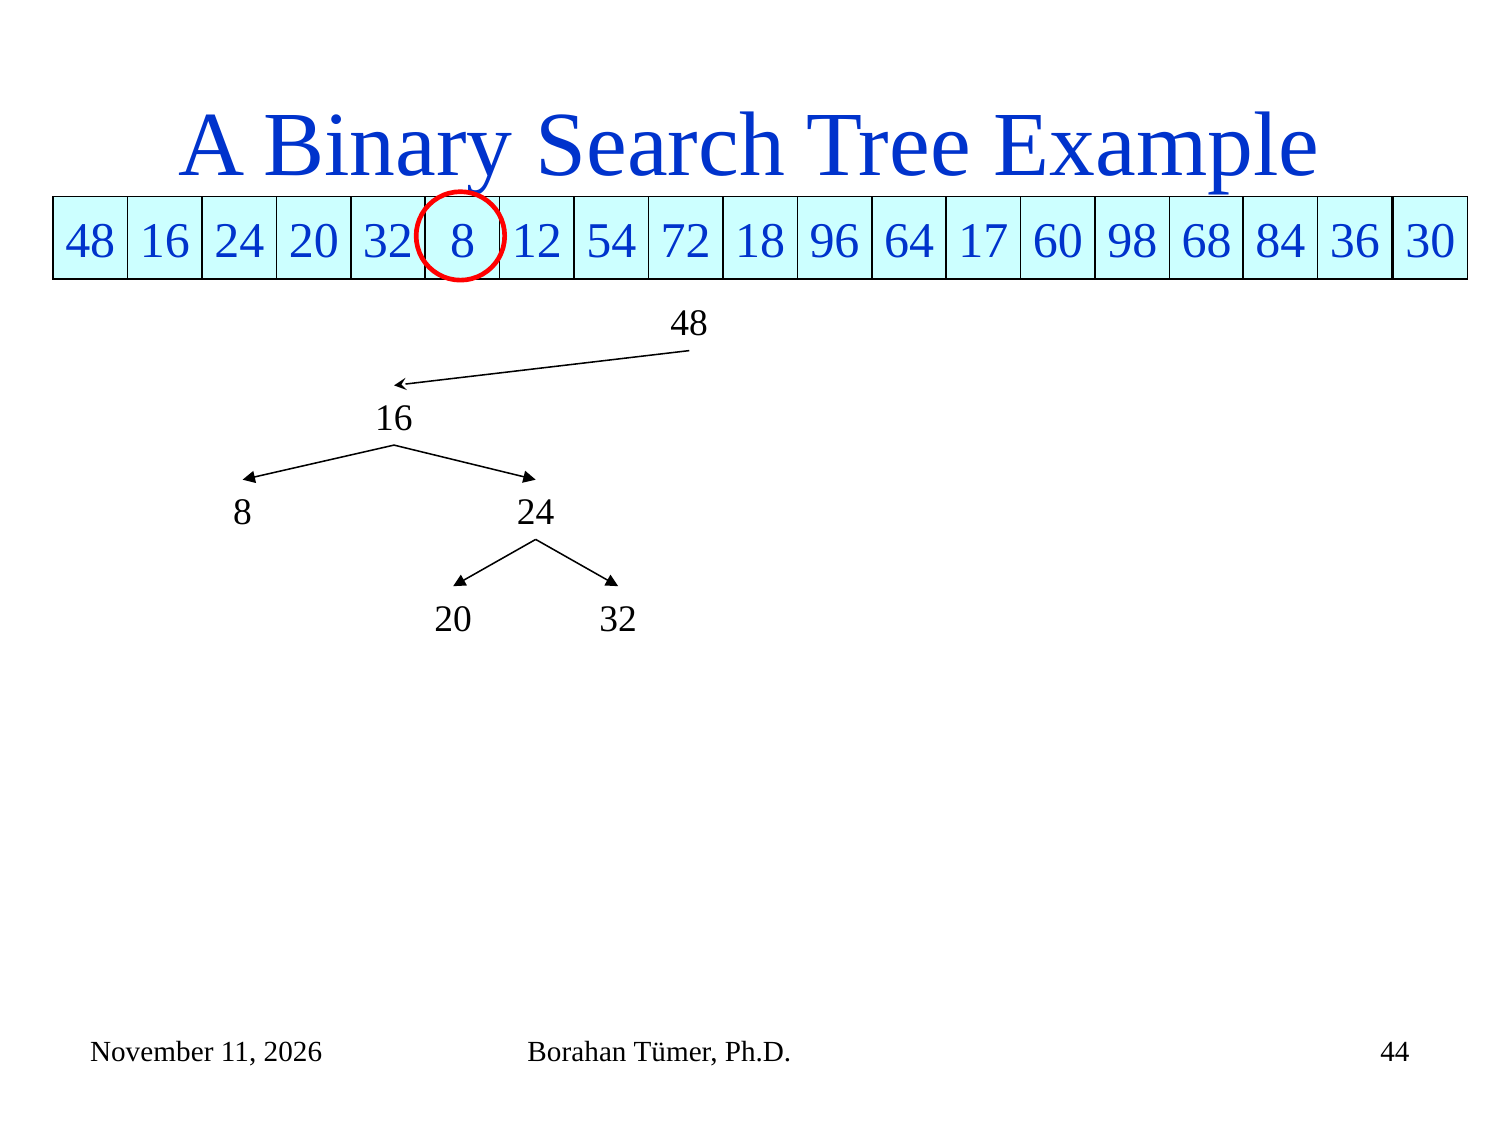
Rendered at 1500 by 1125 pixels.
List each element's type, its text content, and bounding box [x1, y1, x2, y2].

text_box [535, 539, 619, 587]
text_box 16 [360, 385, 428, 445]
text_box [453, 539, 535, 587]
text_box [53, 196, 1468, 280]
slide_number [75, 1024, 425, 1103]
text_box 8 [218, 479, 267, 540]
footer Borahan Tümer, Ph.D. [512, 1024, 988, 1103]
slide_number 44 [1074, 1024, 1425, 1103]
text_box [441, 191, 480, 196]
text_box 48 [655, 290, 723, 351]
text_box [394, 445, 536, 480]
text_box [393, 350, 690, 386]
text_box 24 [502, 479, 570, 539]
title A Binary Search Tree Example [75, 45, 1425, 196]
text_box 32 [584, 586, 652, 646]
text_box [242, 445, 394, 480]
text_box 20 [419, 586, 487, 646]
